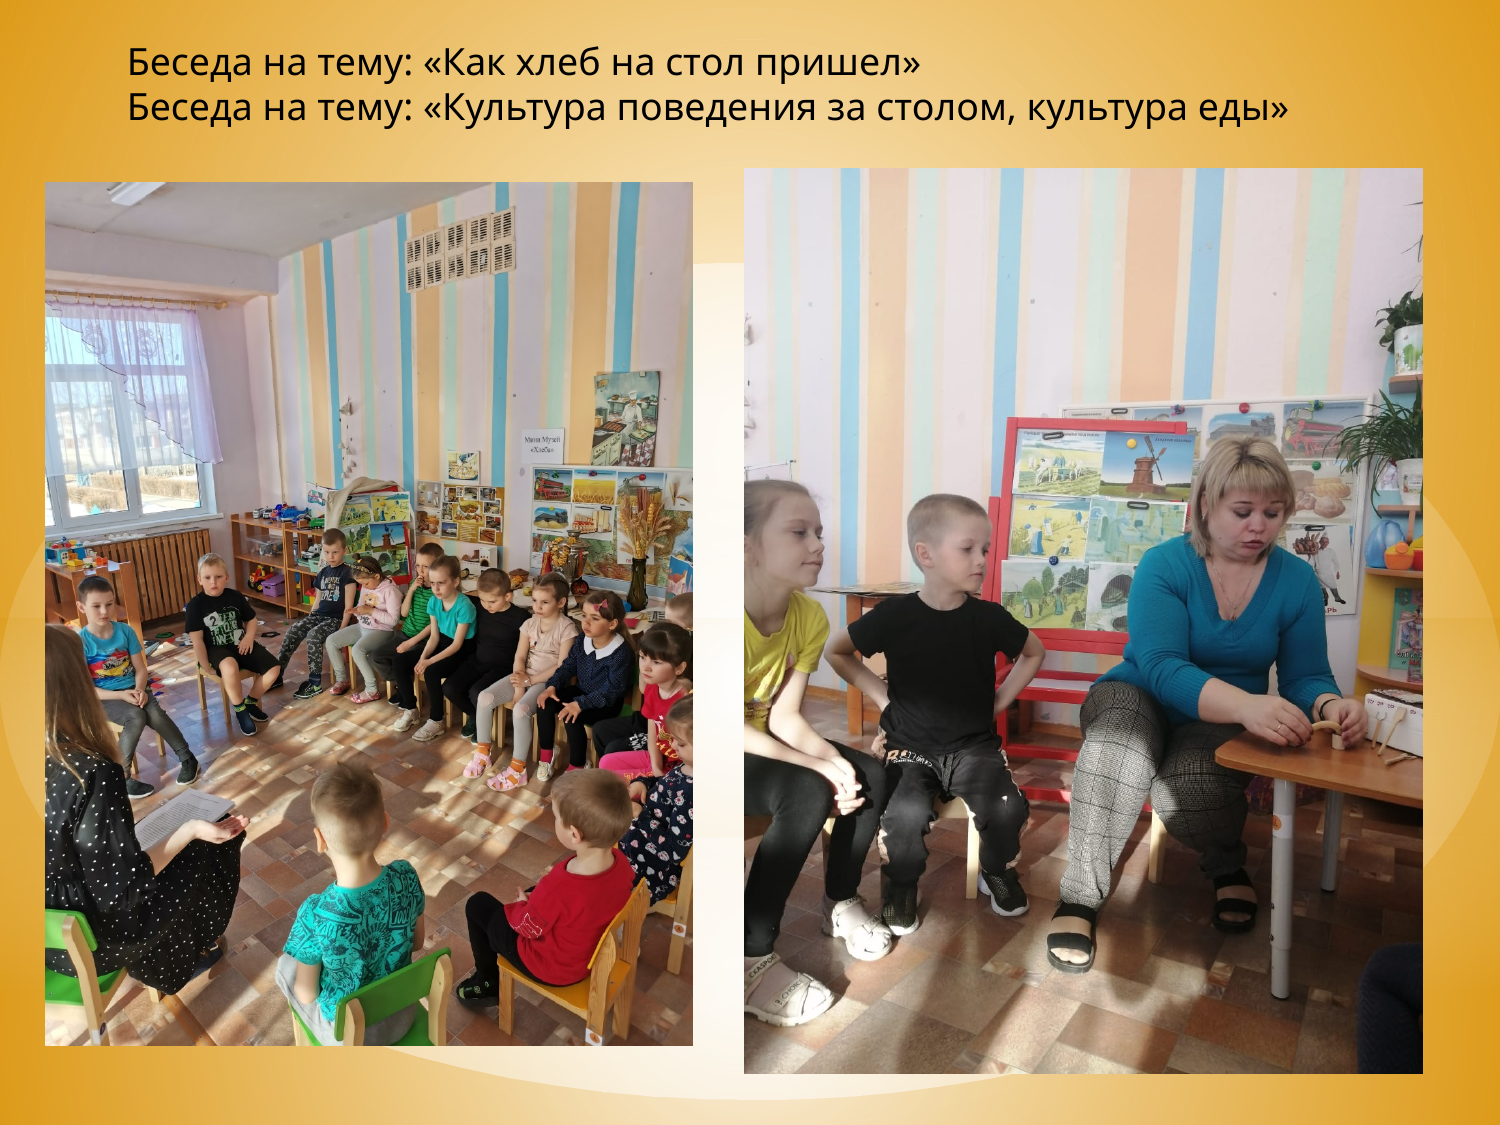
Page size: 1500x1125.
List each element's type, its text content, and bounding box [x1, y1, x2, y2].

picture [743, 168, 1424, 1075]
text_box Беседа на тему: «Как хлеб на стол пришел» Беседа на тему: «Культура поведения за столом, культура еды» [112, 30, 1376, 181]
picture [45, 182, 693, 1046]
